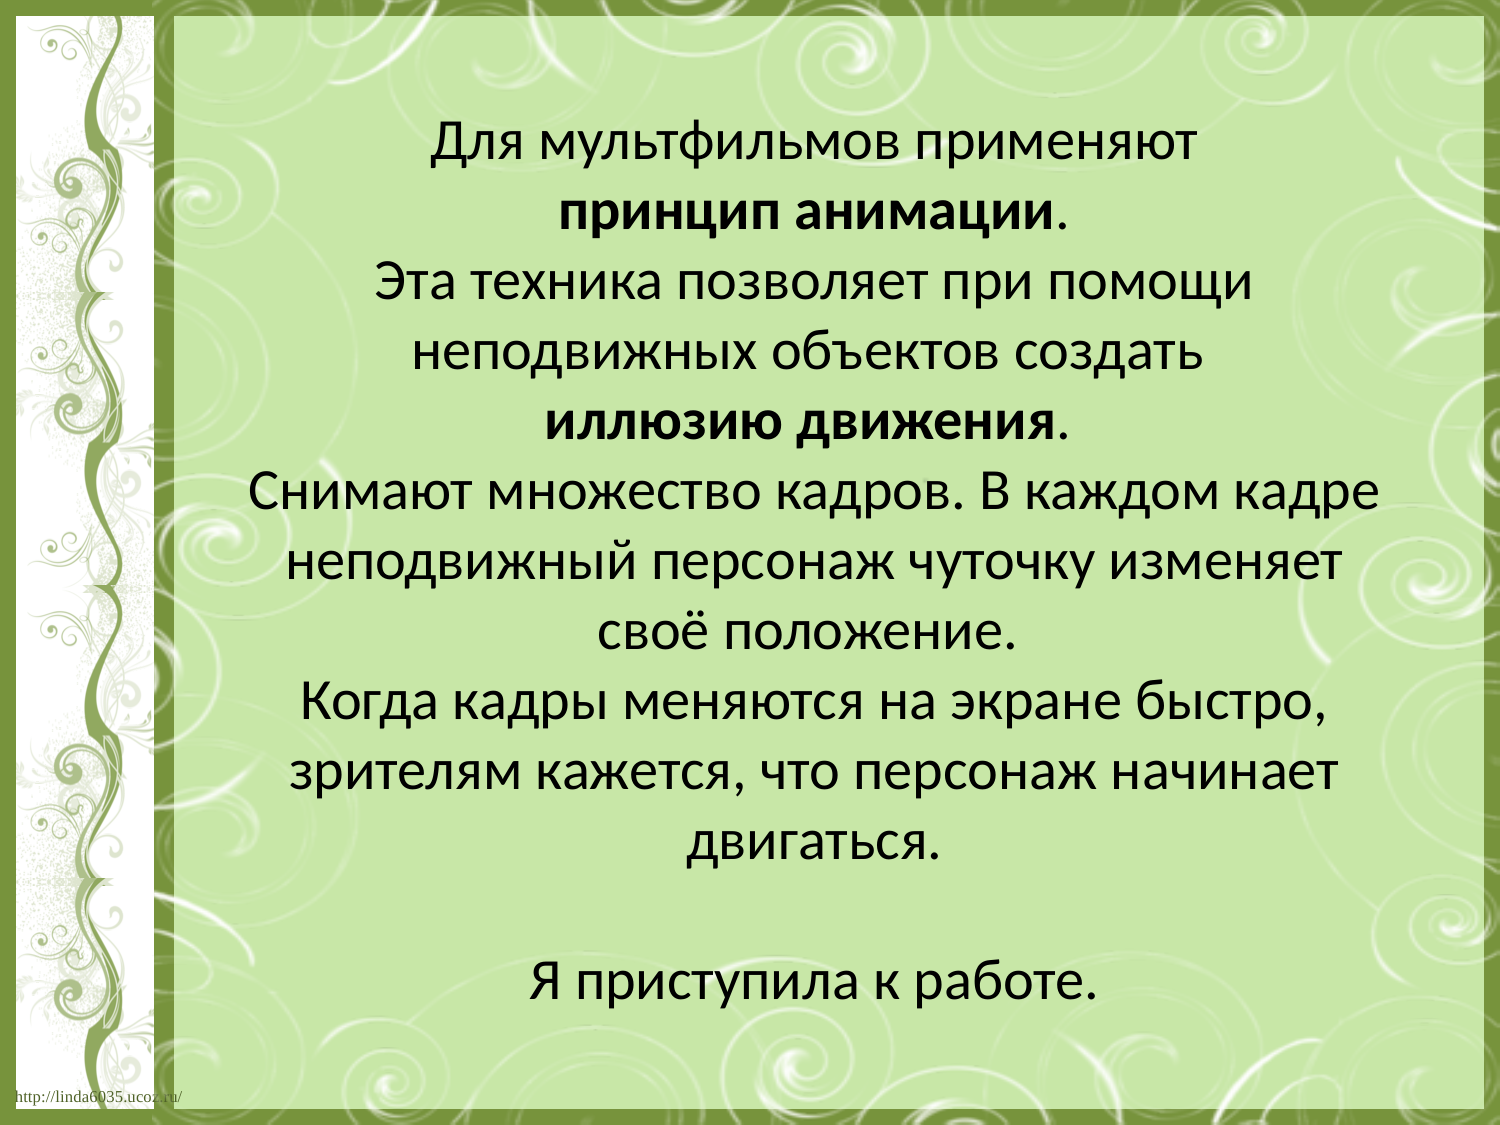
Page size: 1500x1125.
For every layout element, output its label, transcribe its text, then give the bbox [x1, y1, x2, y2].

picture [152, 0, 1500, 1125]
text_box Для мультфильмов применяют принцип анимации. Эта техника позволяет при помощи неподвижных объектов создать иллюзию движения. Снимают множество кадров. В каждом кадре неподвижный персонаж чуточку изменяет своё положение. Когда кадры меняются на экране быстро, зрителям кажется, что персонаж начинает двигаться. Я приступила к работе. [210, 93, 1418, 1019]
